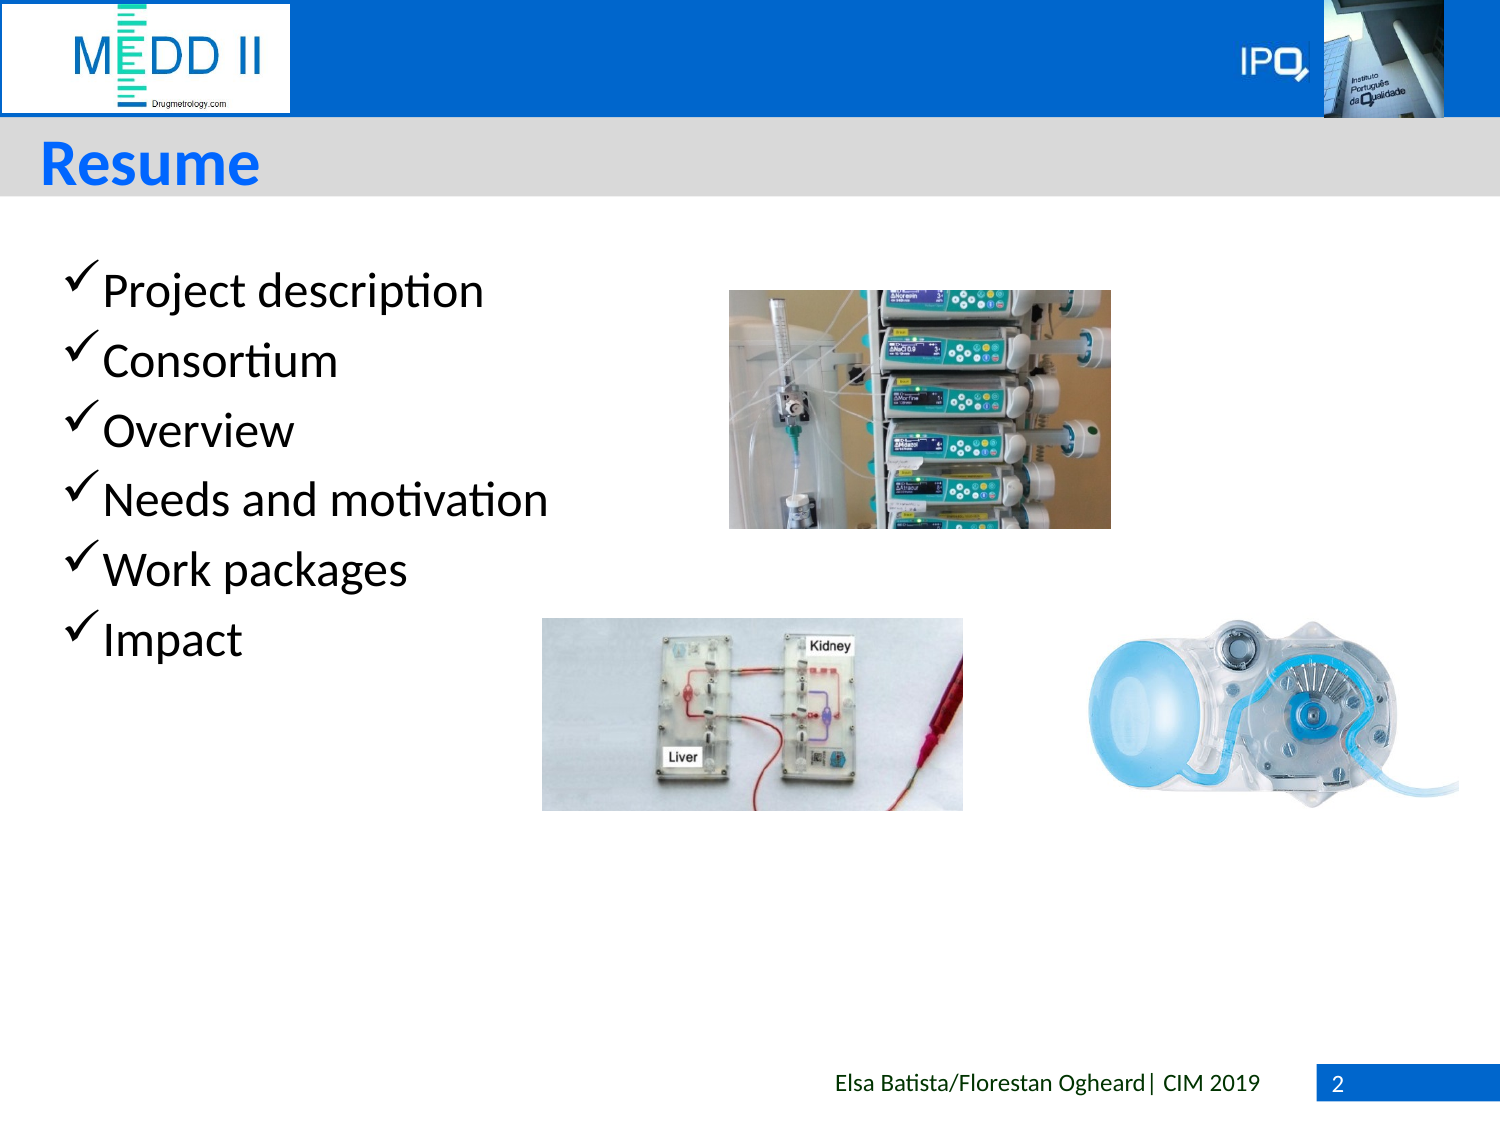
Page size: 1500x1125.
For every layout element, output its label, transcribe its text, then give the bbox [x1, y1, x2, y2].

slide_number 2 [1316, 1064, 1500, 1102]
picture [1324, 0, 1444, 118]
picture [1052, 558, 1459, 872]
picture [542, 618, 963, 812]
picture [2, 4, 290, 113]
text_box Resume [26, 110, 802, 236]
text_box Project description Consortium Overview Needs and motivation Work packages Impact [46, 249, 1459, 675]
picture [729, 289, 1111, 530]
picture [1233, 41, 1310, 83]
